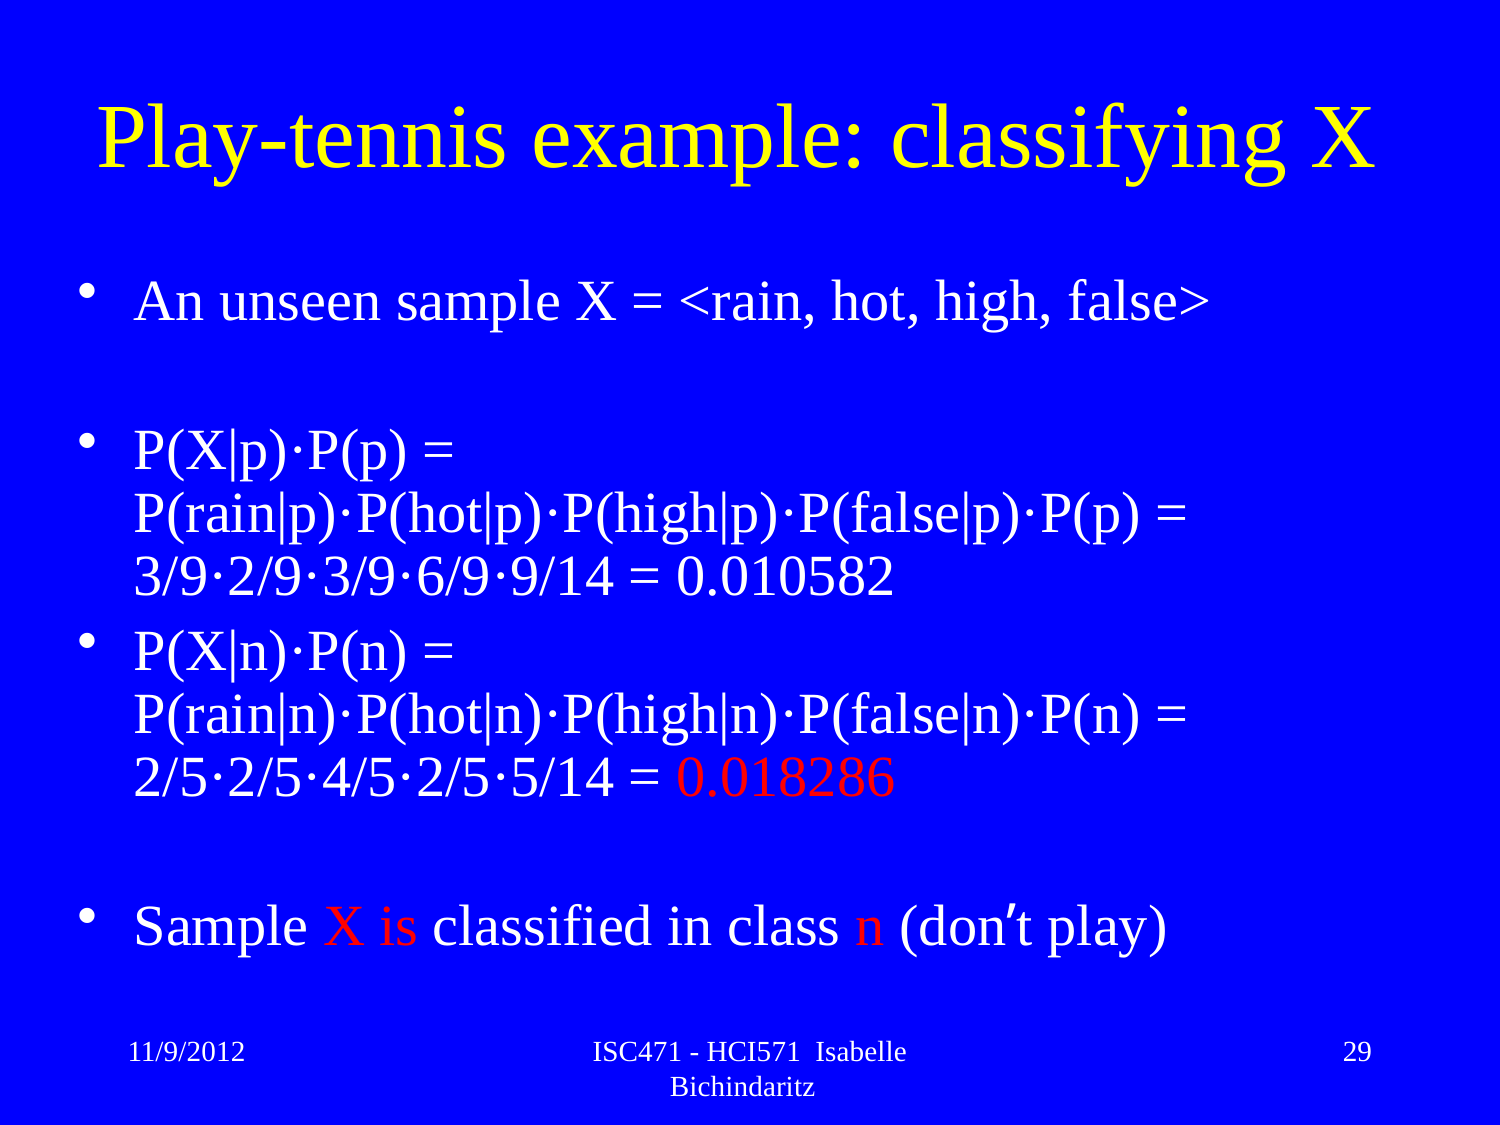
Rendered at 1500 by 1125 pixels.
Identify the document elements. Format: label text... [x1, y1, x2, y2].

title Play-tennis example: classifying X [0, 37, 1475, 225]
slide_number 29 [1074, 1038, 1388, 1101]
footer ISC471 - HCI571 Isabelle Bichindaritz [512, 1038, 988, 1101]
list An unseen sample X = <rain, hot, high, false> P(X|p)·P(p) = P(rain|p)·P(hot|p)·P(high|p)·P(false|p)·P(p) = 3/9·2/9·3/9·6/9·9/14 = 0.010582 P(X|n)·P(n) = P(rain|n)·P(hot|n)·P(high|n)·P(false|n)·P(n) = 2/5·2/5·4/5·2/5·5/14 = 0.018286 Sample X is classified in class n (don’t play) [62, 262, 1405, 1038]
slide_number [112, 1038, 426, 1101]
